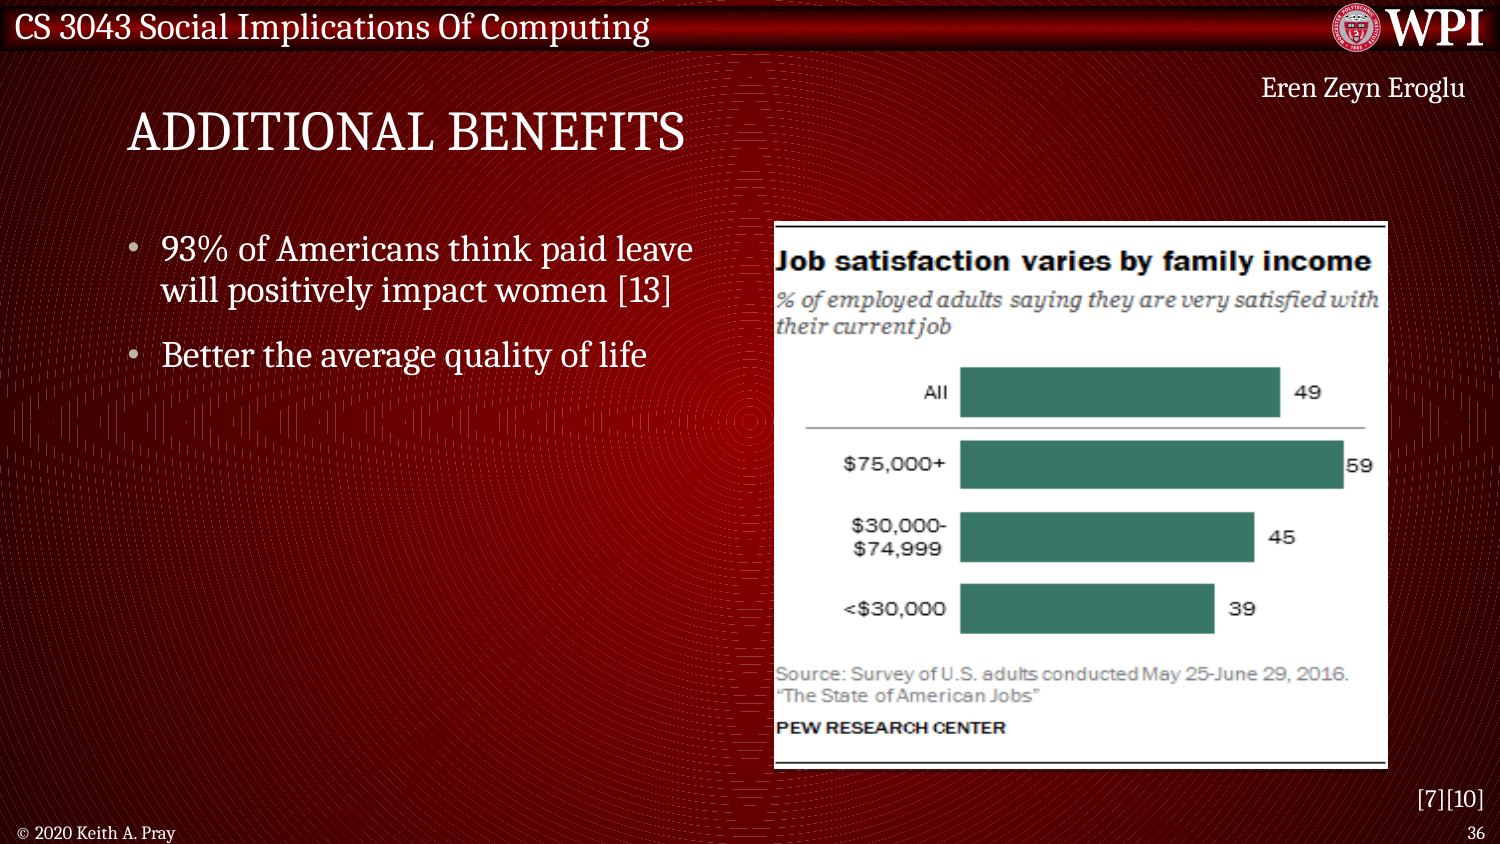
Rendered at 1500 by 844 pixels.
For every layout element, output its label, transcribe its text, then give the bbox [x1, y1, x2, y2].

slide_number 36 [1397, 821, 1500, 844]
picture [1332, 3, 1483, 52]
list 93% of Americans think paid leave will positively impact women [13] Better the average quality of life [112, 221, 725, 772]
title Additional Benefits [112, 59, 1388, 210]
picture [774, 221, 1388, 769]
footer © 2020 Keith A. Pray [0, 821, 913, 844]
text_box Eren Zeyn Eroglu [1123, 61, 1481, 111]
text_box [7][10] [0, 775, 1500, 821]
